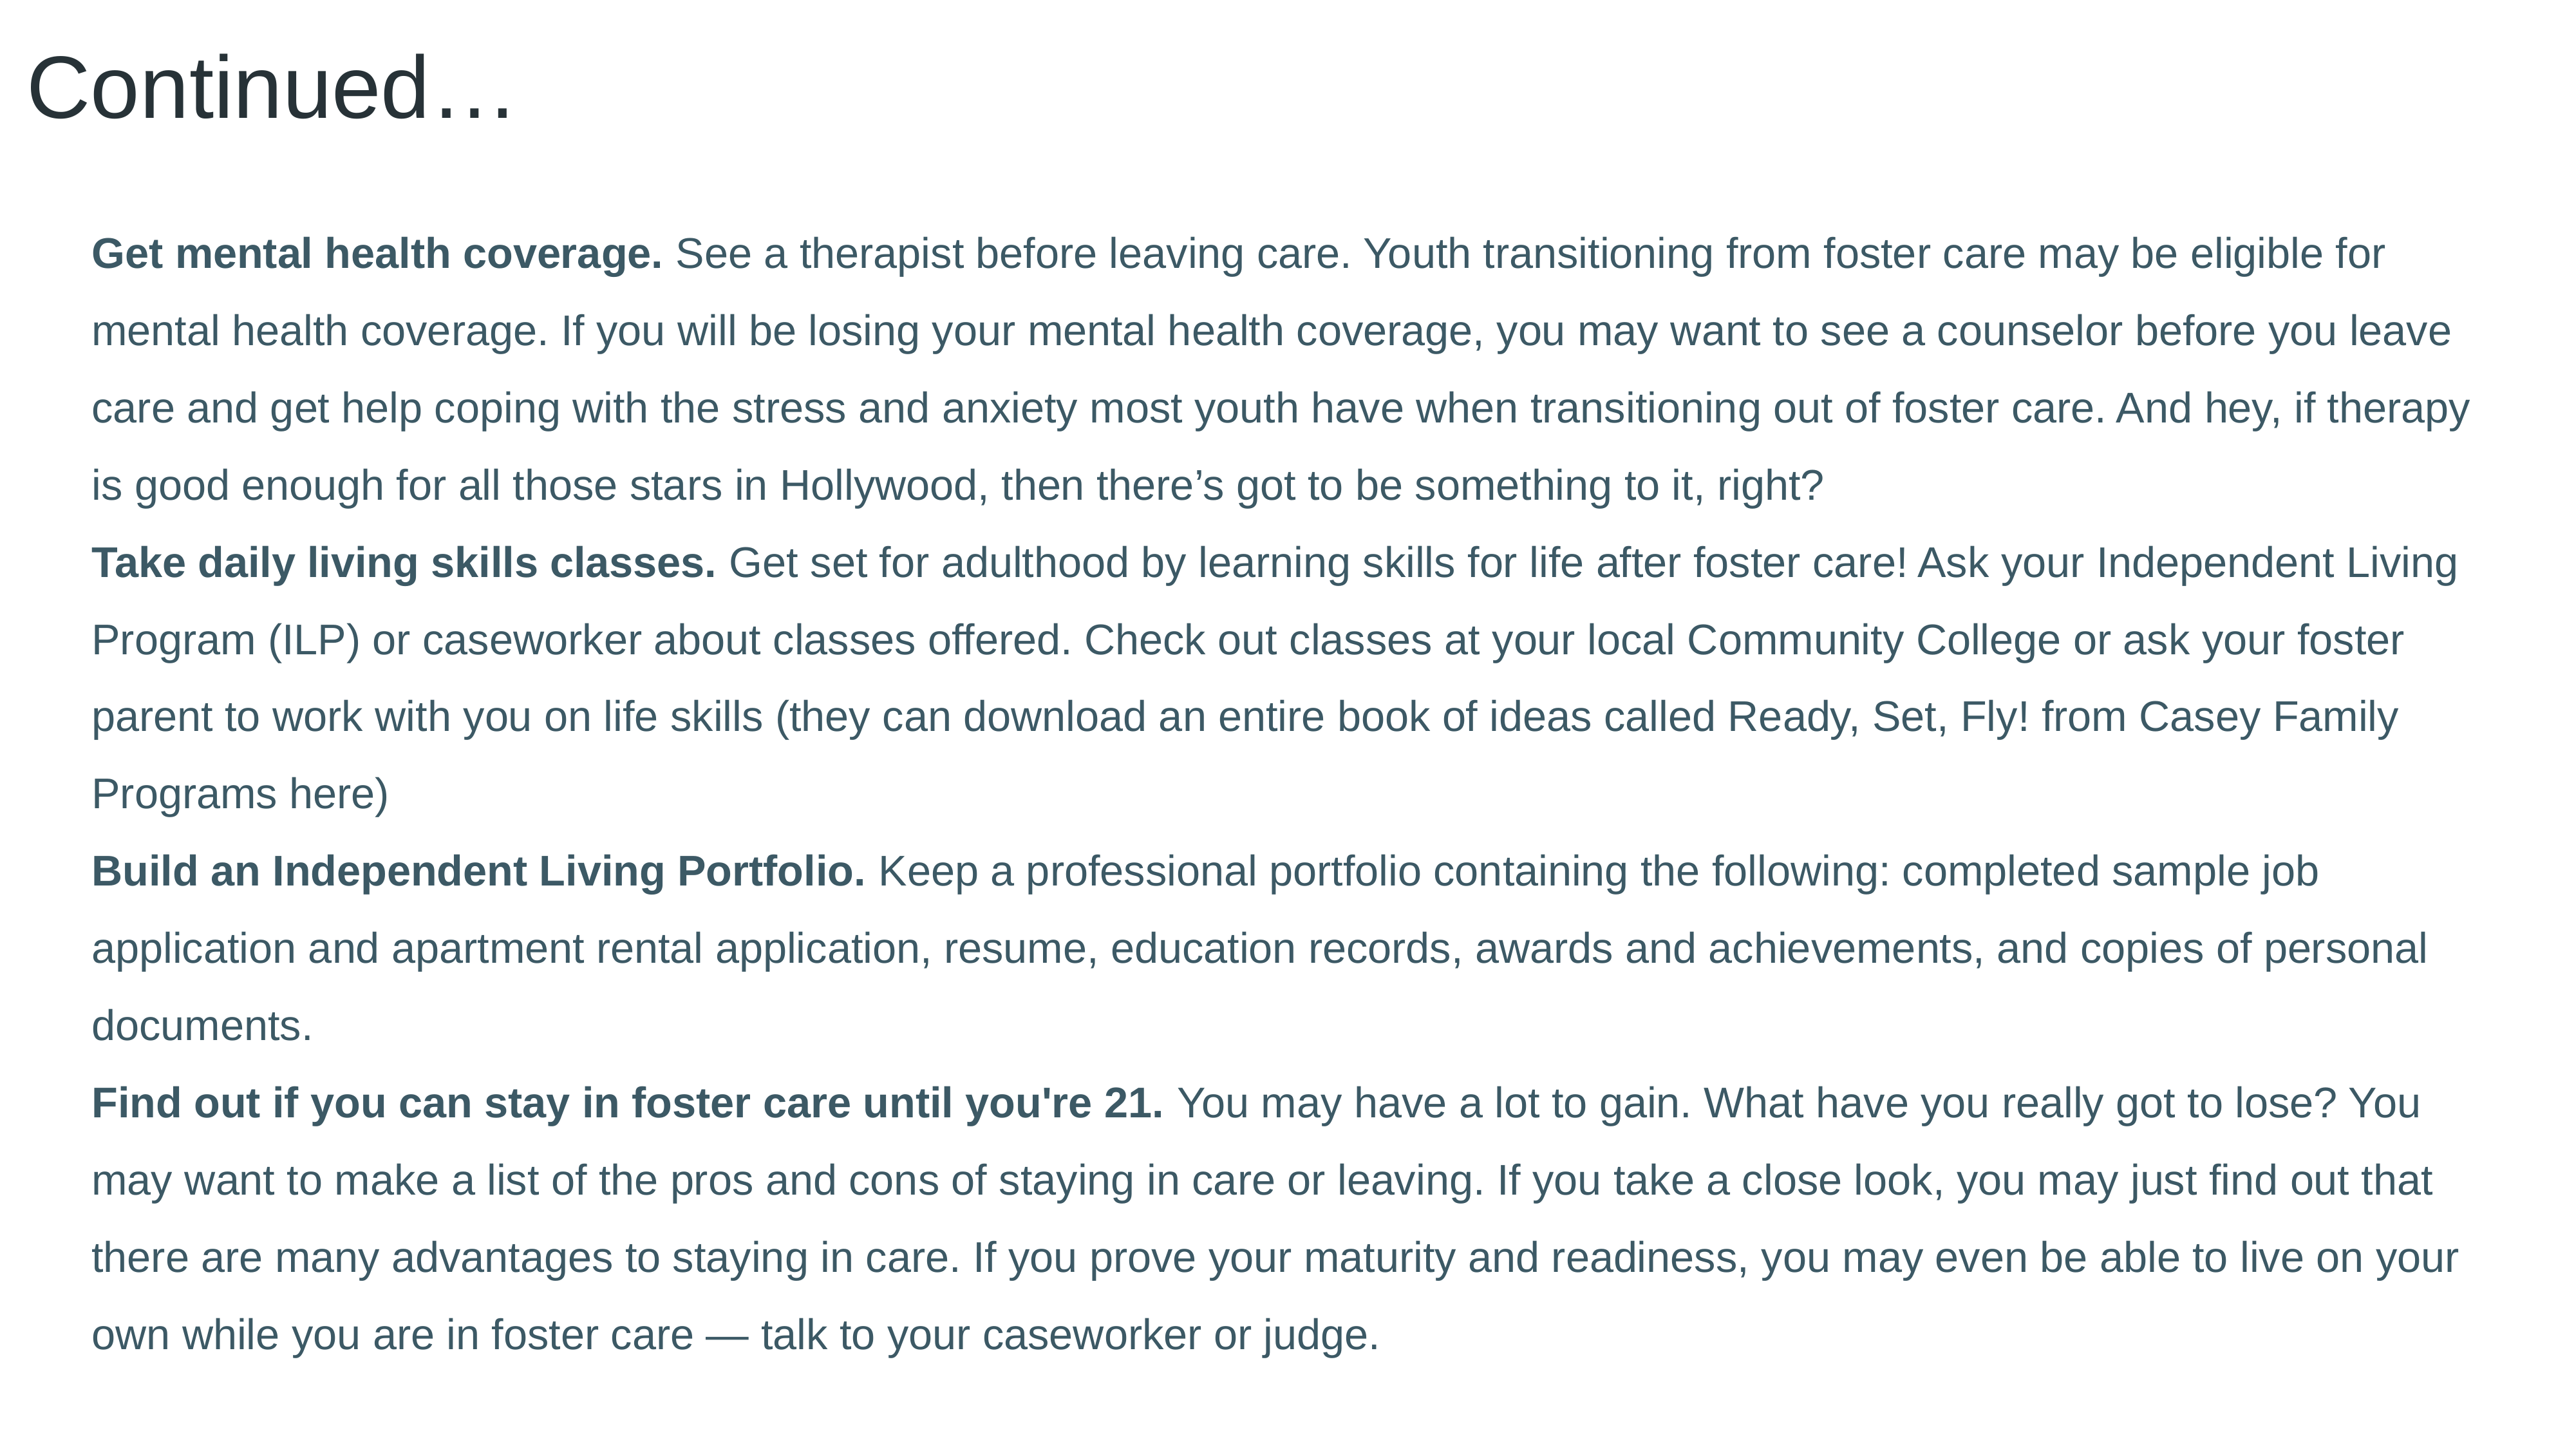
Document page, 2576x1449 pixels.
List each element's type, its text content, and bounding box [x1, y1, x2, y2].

text_box Continued… [17, 37, 1264, 142]
text_box Get mental health coverage. See a therapist before leaving care. Youth transitioning from foster care may be eligible for mental health coverage. If you will be losing your mental health coverage, you may want to see a counselor before you leave care and get help coping with the stress and anxiety most youth have when transitioning out of foster care. And hey, if therapy is good enough for all those stars in Hollywood, then there’s got to be something to it, right? Take daily living skills classes. Get set for adulthood by learning skills for life after foster care! Ask your Independent Living Program (ILP) or caseworker about classes offered. Check out classes at your local Community College or ask your foster parent to work with you on life skills (they can download an entire book of ideas called Ready, Set, Fly! from Casey Family Programs here) Build an Independent Living Portfolio. Keep a professional portfolio containing the following: completed sample job application and apartment rental application, resume, education records, awards and achievements, and copies of personal documents. Find out if you can stay in foster care until you're 21. You may have a lot to gain. What have you really got to lose? You may want to make a list of the pros and cons of staying in care or leaving. If you take a close look, you may just find out that there are many advantages to staying in care. If you prove your maturity and readiness, you may even be able to live on your own while you are in foster care — talk to your caseworker or judge. [33, 143, 2485, 1363]
